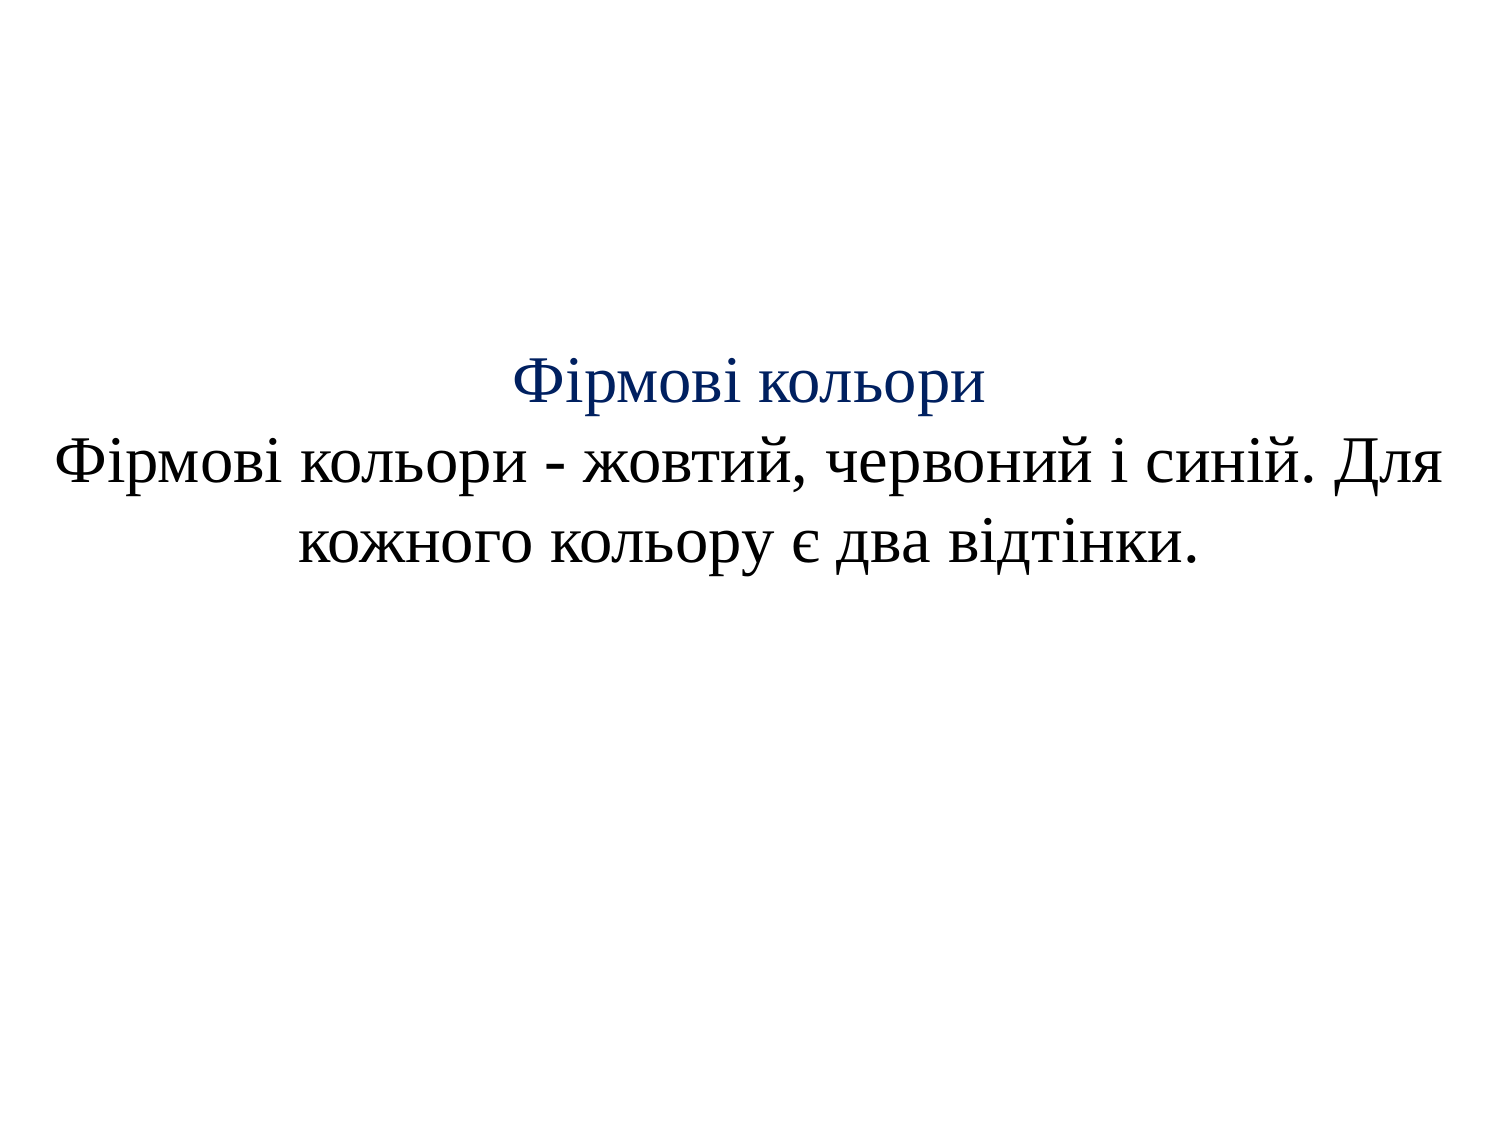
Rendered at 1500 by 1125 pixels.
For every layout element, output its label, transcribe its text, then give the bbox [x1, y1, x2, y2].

text_box Фірмові кольори Фірмові кольори - жовтий, червоний і синій. Для кожного кольору є два відтінки. [0, 328, 1500, 583]
